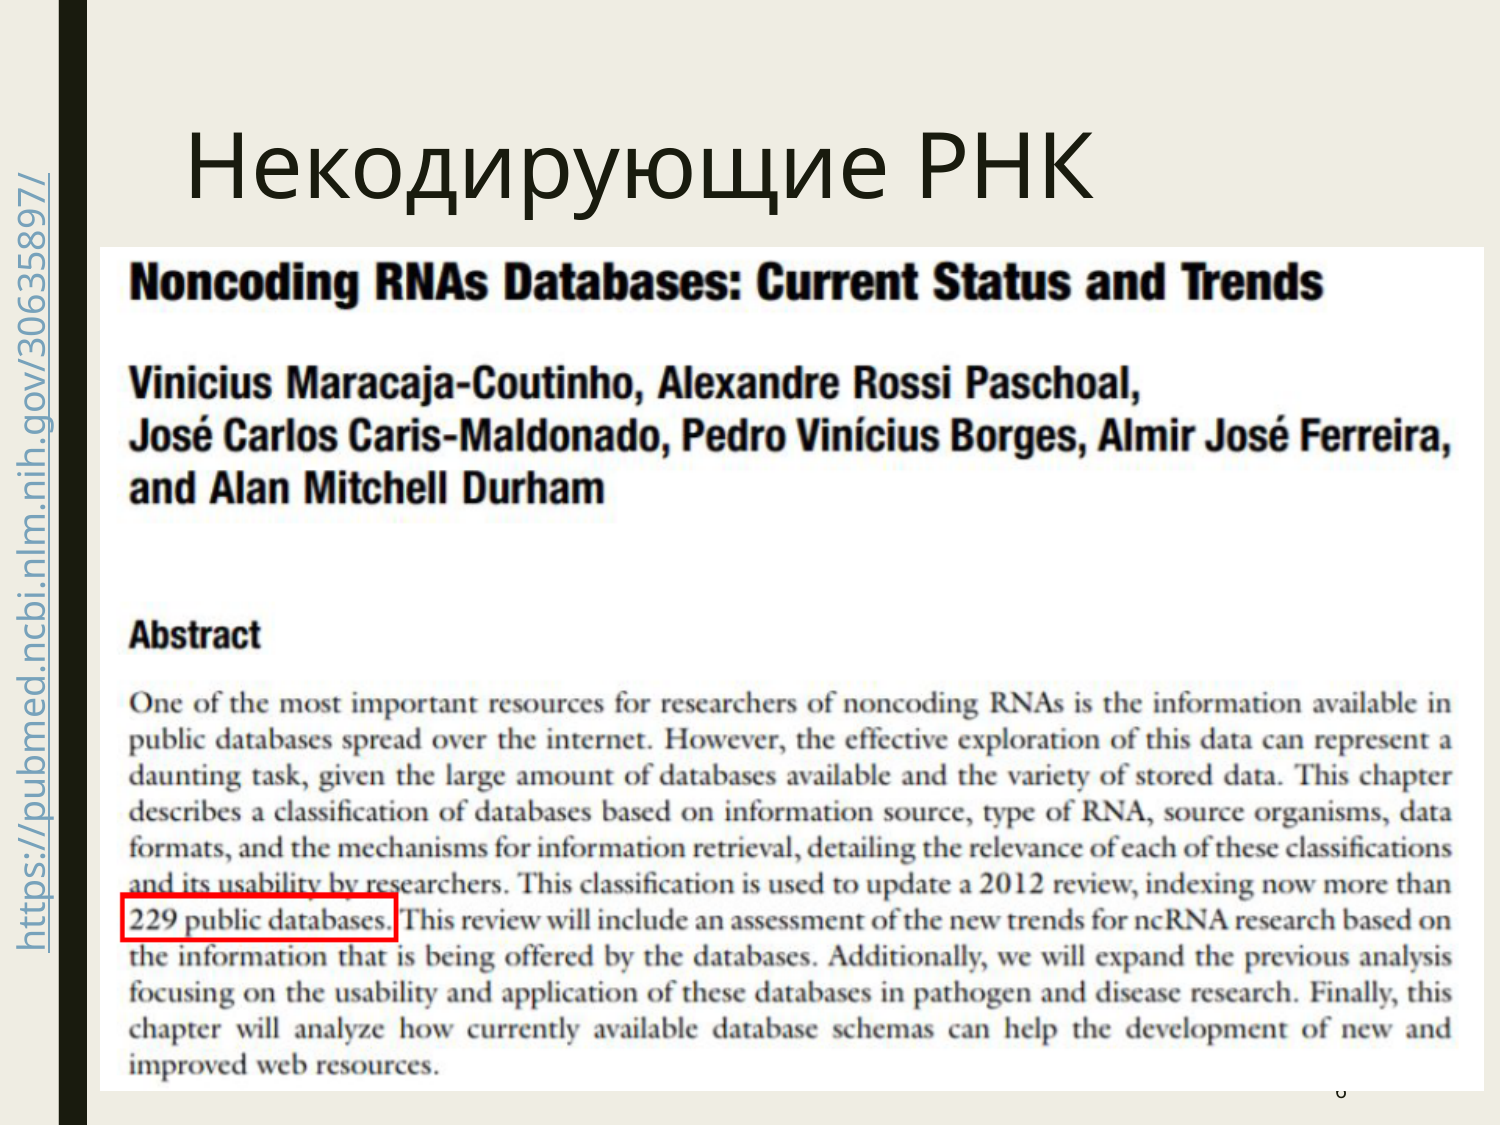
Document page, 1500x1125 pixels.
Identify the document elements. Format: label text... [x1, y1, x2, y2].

text_box https://pubmed.ncbi.nlm.nih.gov/30635897/ [0, 157, 66, 968]
picture [100, 247, 1484, 1092]
title Некодирующие РНК [168, 112, 1351, 247]
slide_number 6 [1165, 1092, 1362, 1125]
